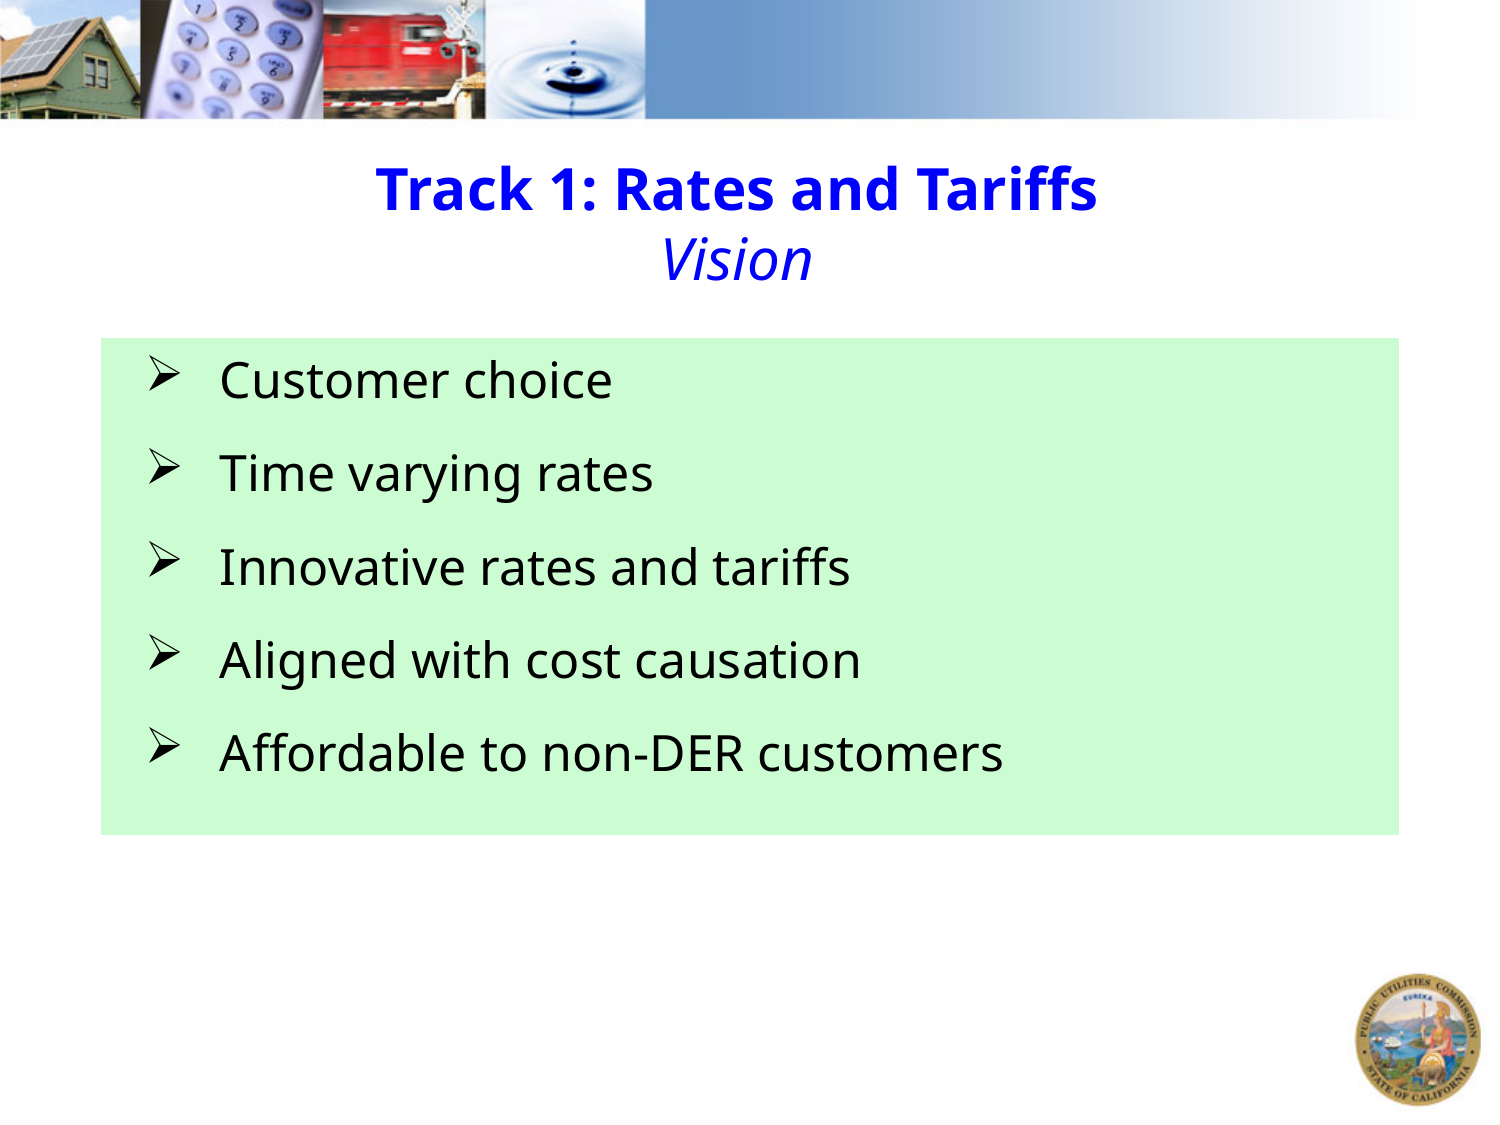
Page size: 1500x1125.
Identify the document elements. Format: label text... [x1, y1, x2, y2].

picture [0, 0, 1500, 1125]
title Track 1: Rates and Tariffs Vision [24, 187, 1450, 300]
table_header Customer choice Time varying rates Innovative rates and tariffs Aligned with cost causation Affordable to non-DER customers [101, 338, 1399, 835]
